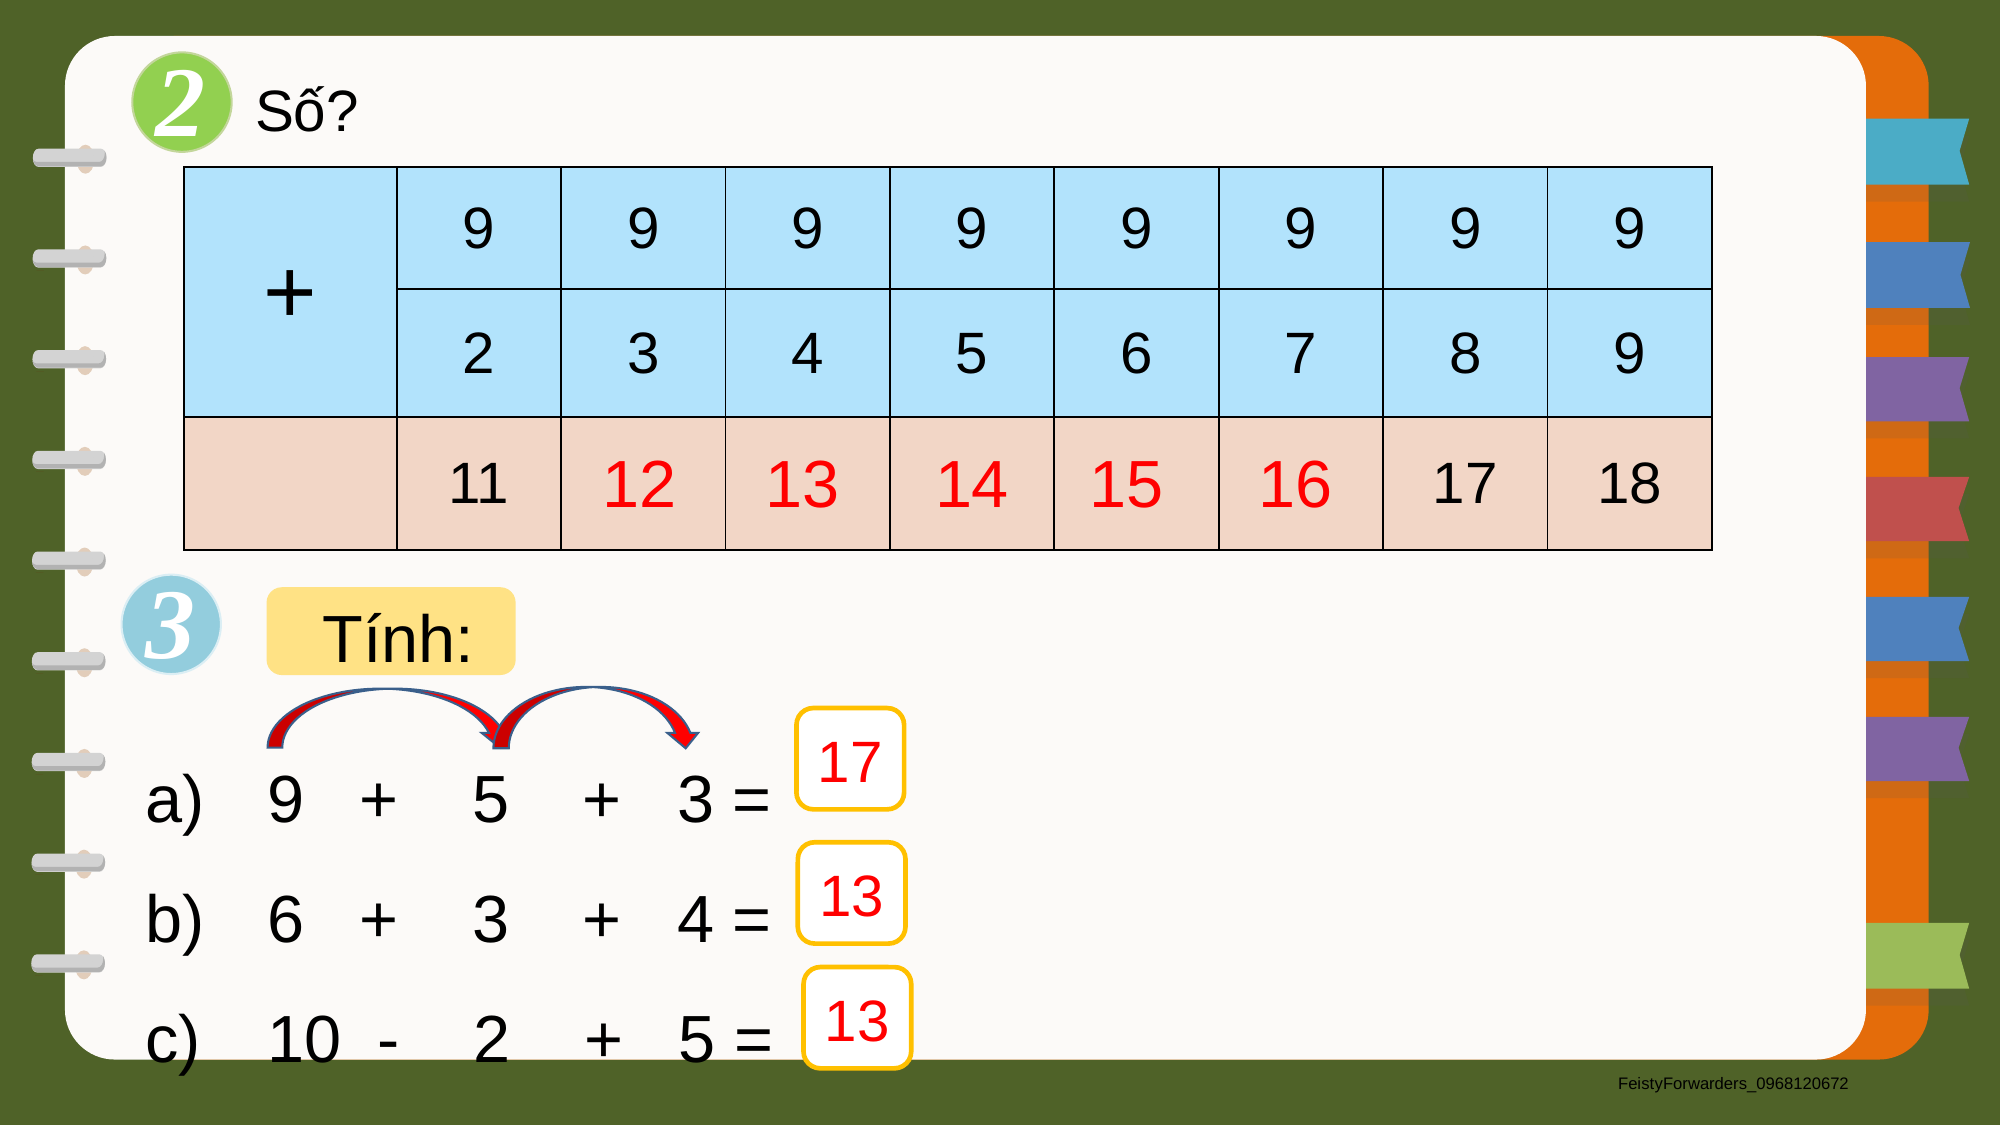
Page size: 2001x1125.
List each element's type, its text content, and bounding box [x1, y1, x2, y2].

table_cell 2 [398, 290, 560, 416]
text_box Tính: [307, 588, 497, 683]
table_cell 7 [1220, 290, 1382, 416]
table_cell 6 [1055, 290, 1218, 416]
text_box 9 + 5 + 3 = 6 + 3 + 4 = 10 - 2 + 5 = [130, 708, 1574, 1083]
table_header 9 [1384, 168, 1547, 288]
table_header 9 [1055, 168, 1218, 288]
table_cell ? [726, 418, 889, 549]
text_box 16 [1234, 433, 1358, 528]
text_box 13 [802, 965, 913, 1070]
text_box [266, 687, 499, 749]
text_box 13 [796, 841, 907, 945]
text_box 12 [577, 433, 701, 528]
text_box 14 [910, 433, 1034, 528]
table_header 9 [1220, 168, 1382, 288]
table_header 9 [891, 168, 1053, 288]
table_cell ? [891, 418, 1053, 549]
text_box [492, 685, 701, 750]
table_cell 9 [1548, 290, 1711, 416]
table_cell 11 [398, 418, 560, 549]
table_cell [185, 418, 396, 549]
text_box 15 [1064, 433, 1188, 528]
table_cell 17 [1384, 418, 1547, 549]
table_cell ? [1220, 418, 1382, 549]
table_header 9 [398, 168, 560, 288]
table_header 9 [726, 168, 889, 288]
table_cell 3 [562, 290, 725, 416]
table_cell 18 [1548, 418, 1711, 549]
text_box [132, 28, 232, 166]
table_header 9 [562, 168, 725, 288]
text_box [266, 587, 516, 676]
table_cell ? [1055, 418, 1218, 549]
text_box 17 [795, 706, 906, 811]
table_header 9 [1548, 168, 1711, 288]
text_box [121, 551, 221, 688]
text_box 13 [740, 433, 864, 528]
table_cell 5 [891, 290, 1053, 416]
table_cell 8 [1384, 290, 1547, 416]
text_box Số? [240, 66, 1614, 151]
table_cell ? [562, 418, 725, 549]
table_header + [185, 168, 396, 416]
table_cell 4 [726, 290, 889, 416]
